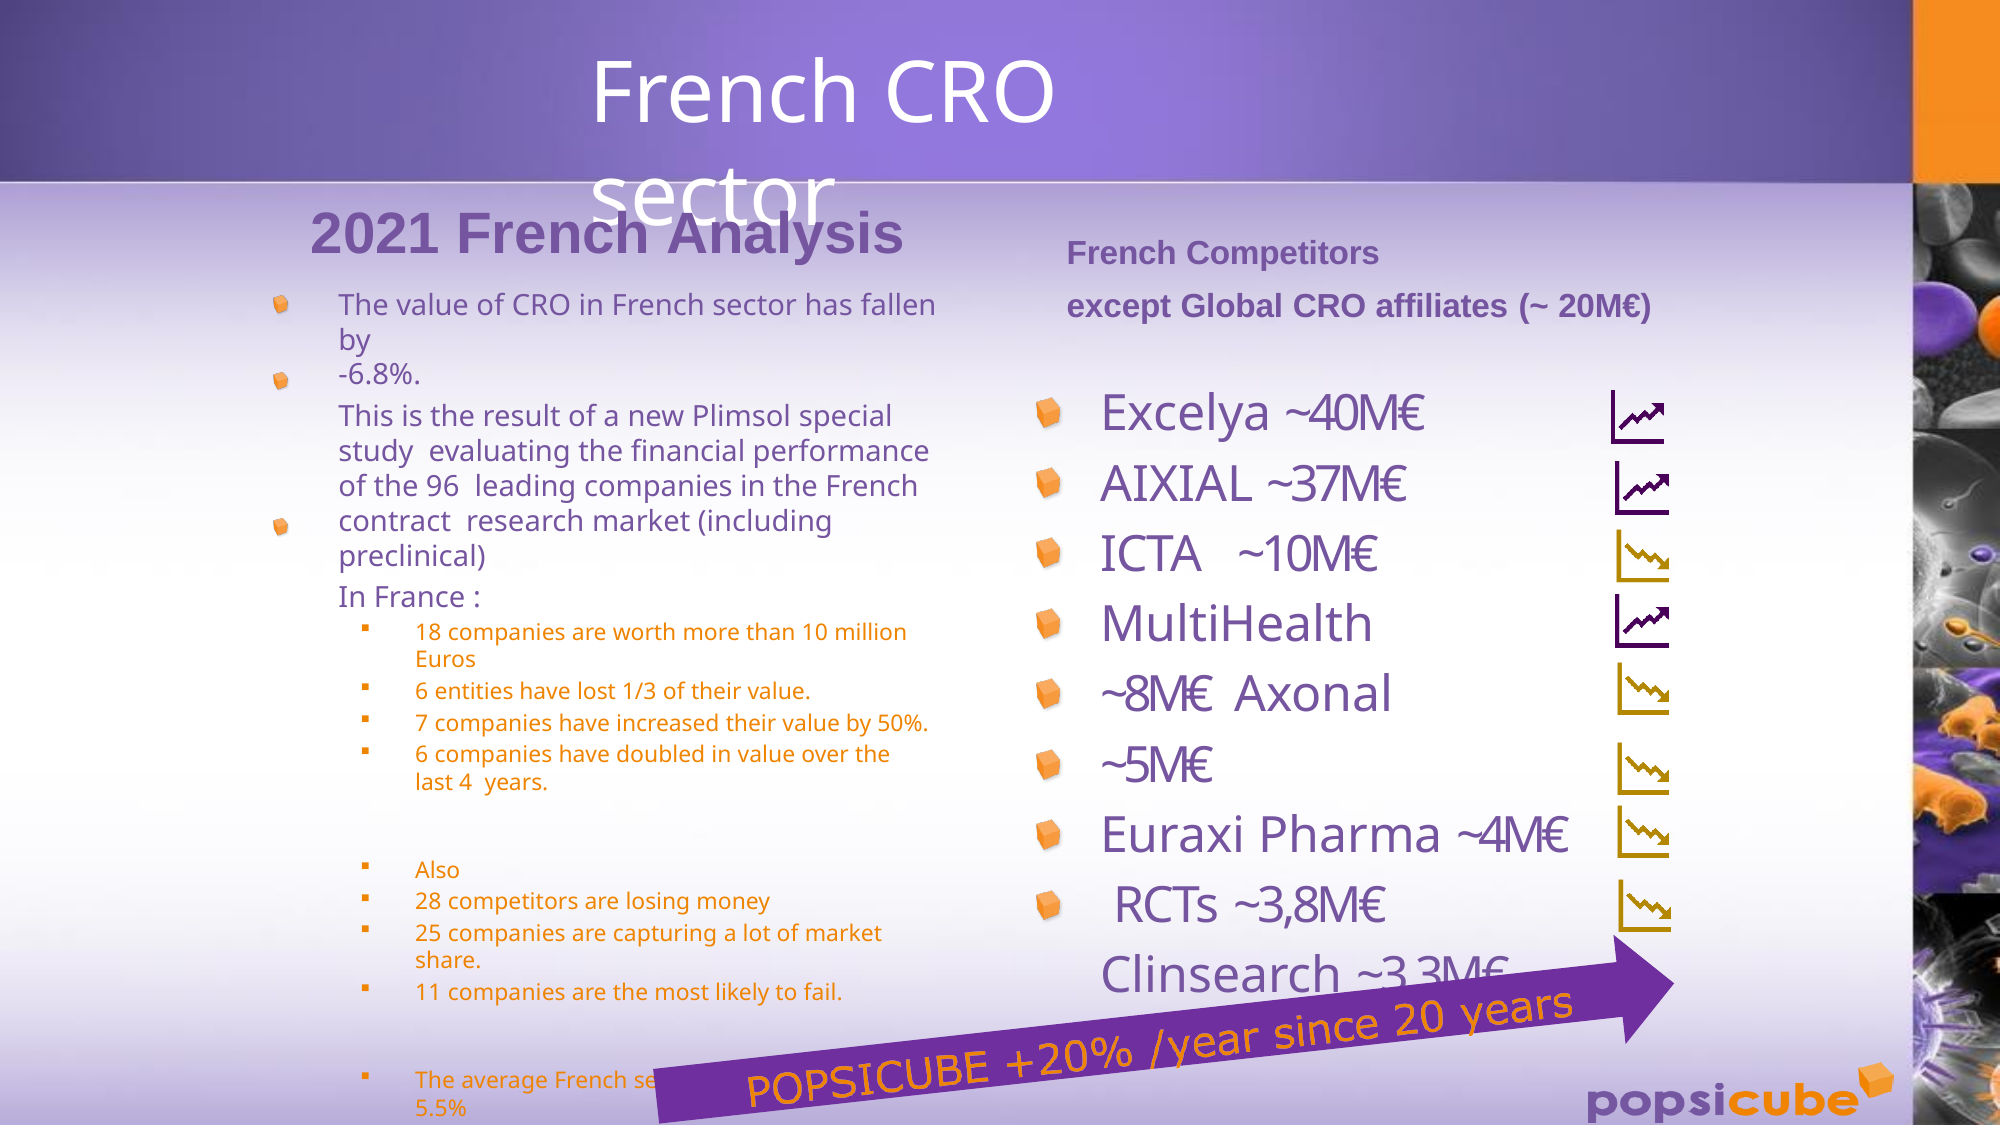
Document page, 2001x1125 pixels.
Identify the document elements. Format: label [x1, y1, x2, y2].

picture [0, 0, 2000, 1125]
text_box [652, 378, 1681, 1124]
